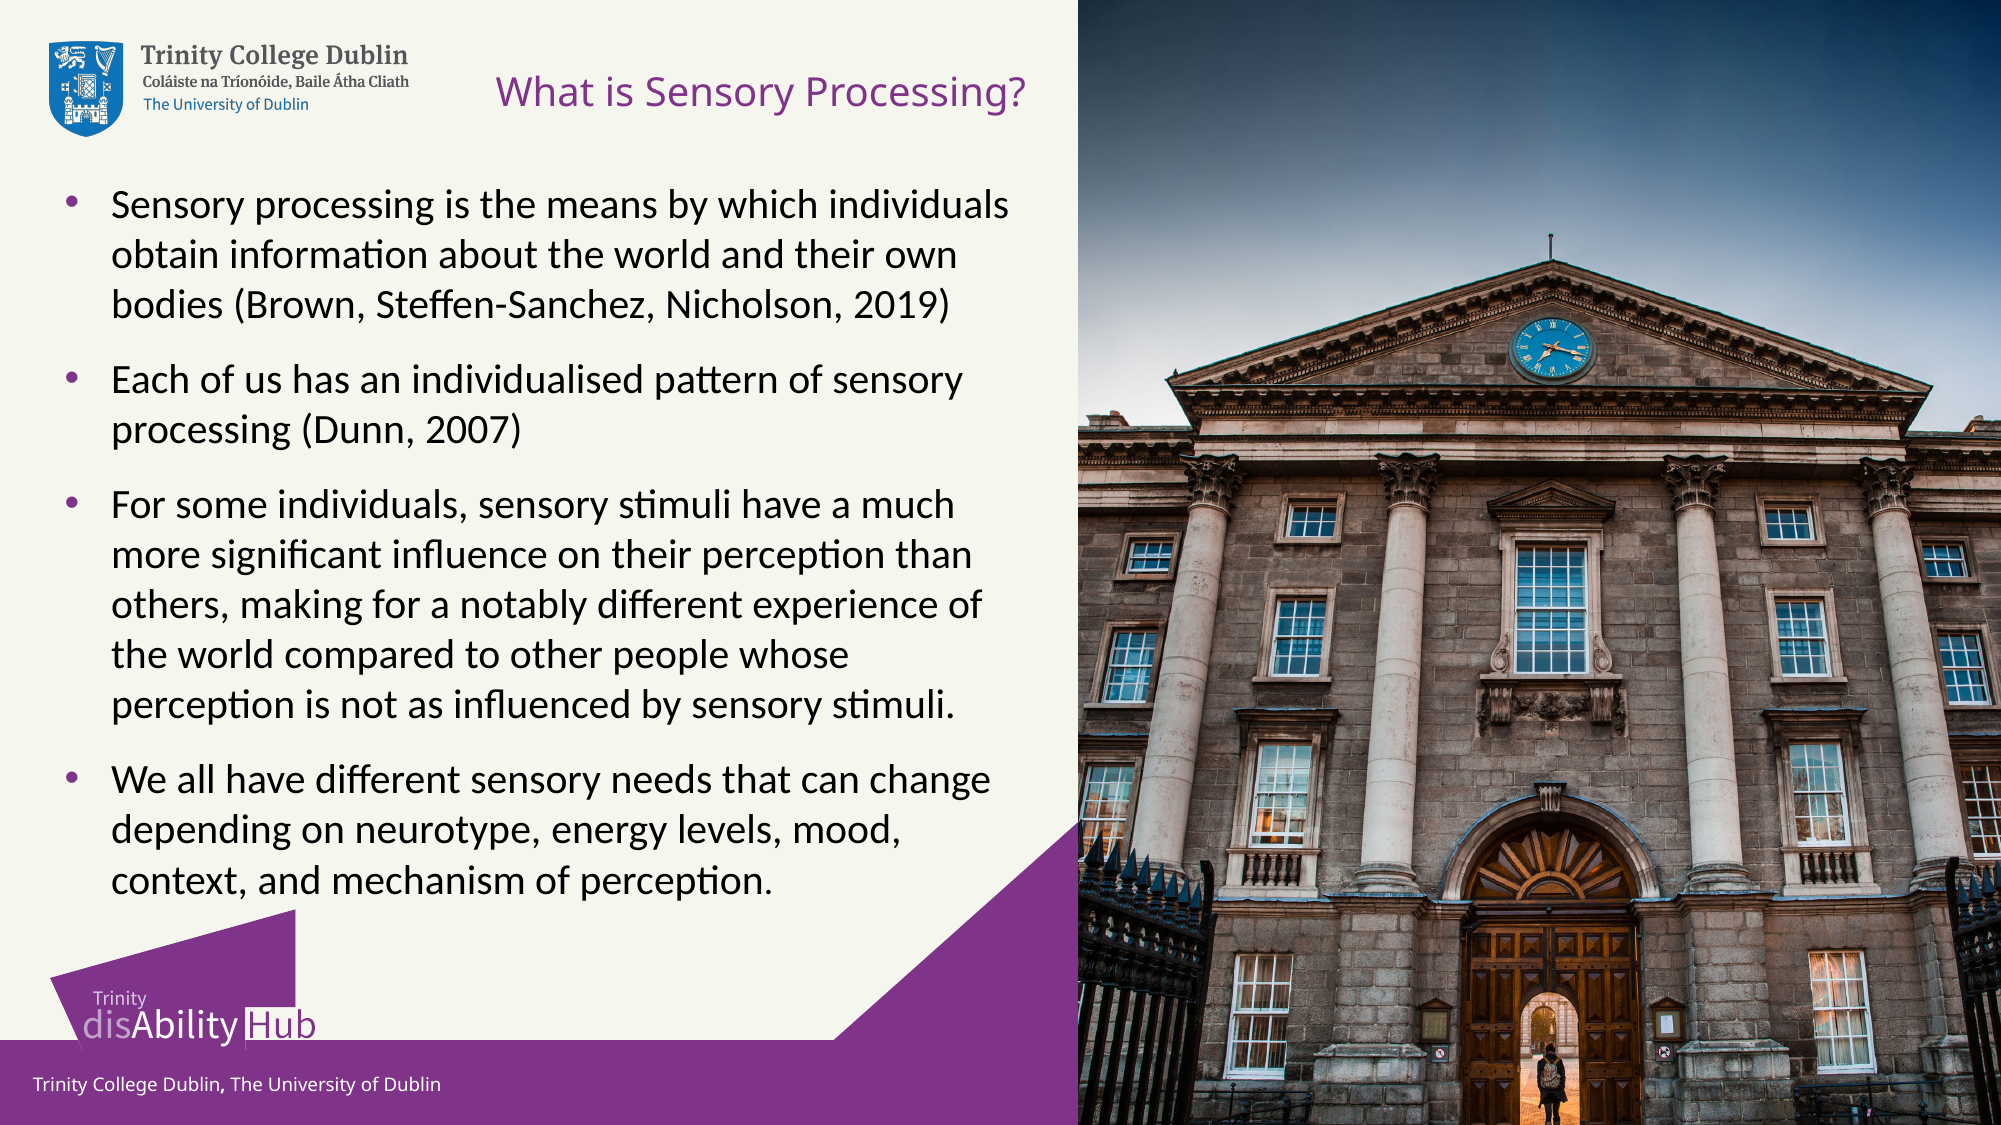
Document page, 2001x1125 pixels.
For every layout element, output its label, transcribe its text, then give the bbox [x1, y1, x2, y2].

list Sensory processing is the means by which individuals obtain information about the world and their own bodies (Brown, Steffen-Sanchez, Nicholson, 2019) ​​ Each of us has an individualised pattern of sensory processing (Dunn, 2007)​ For some individuals, sensory stimuli have a much more significant influence on their perception than others, making for a notably different experience of the world compared to other people whose perception is not as influenced by sensory stimuli.​ We all have different sensory needs that can change depending on neurotype, energy levels, mood, context, and mechanism of perception. [49, 168, 1026, 950]
title What is Sensory Processing? [480, 51, 1078, 136]
picture [29, 904, 319, 1050]
picture [1078, 0, 2001, 1125]
picture [49, 41, 409, 137]
text_box [736, 820, 1078, 1125]
